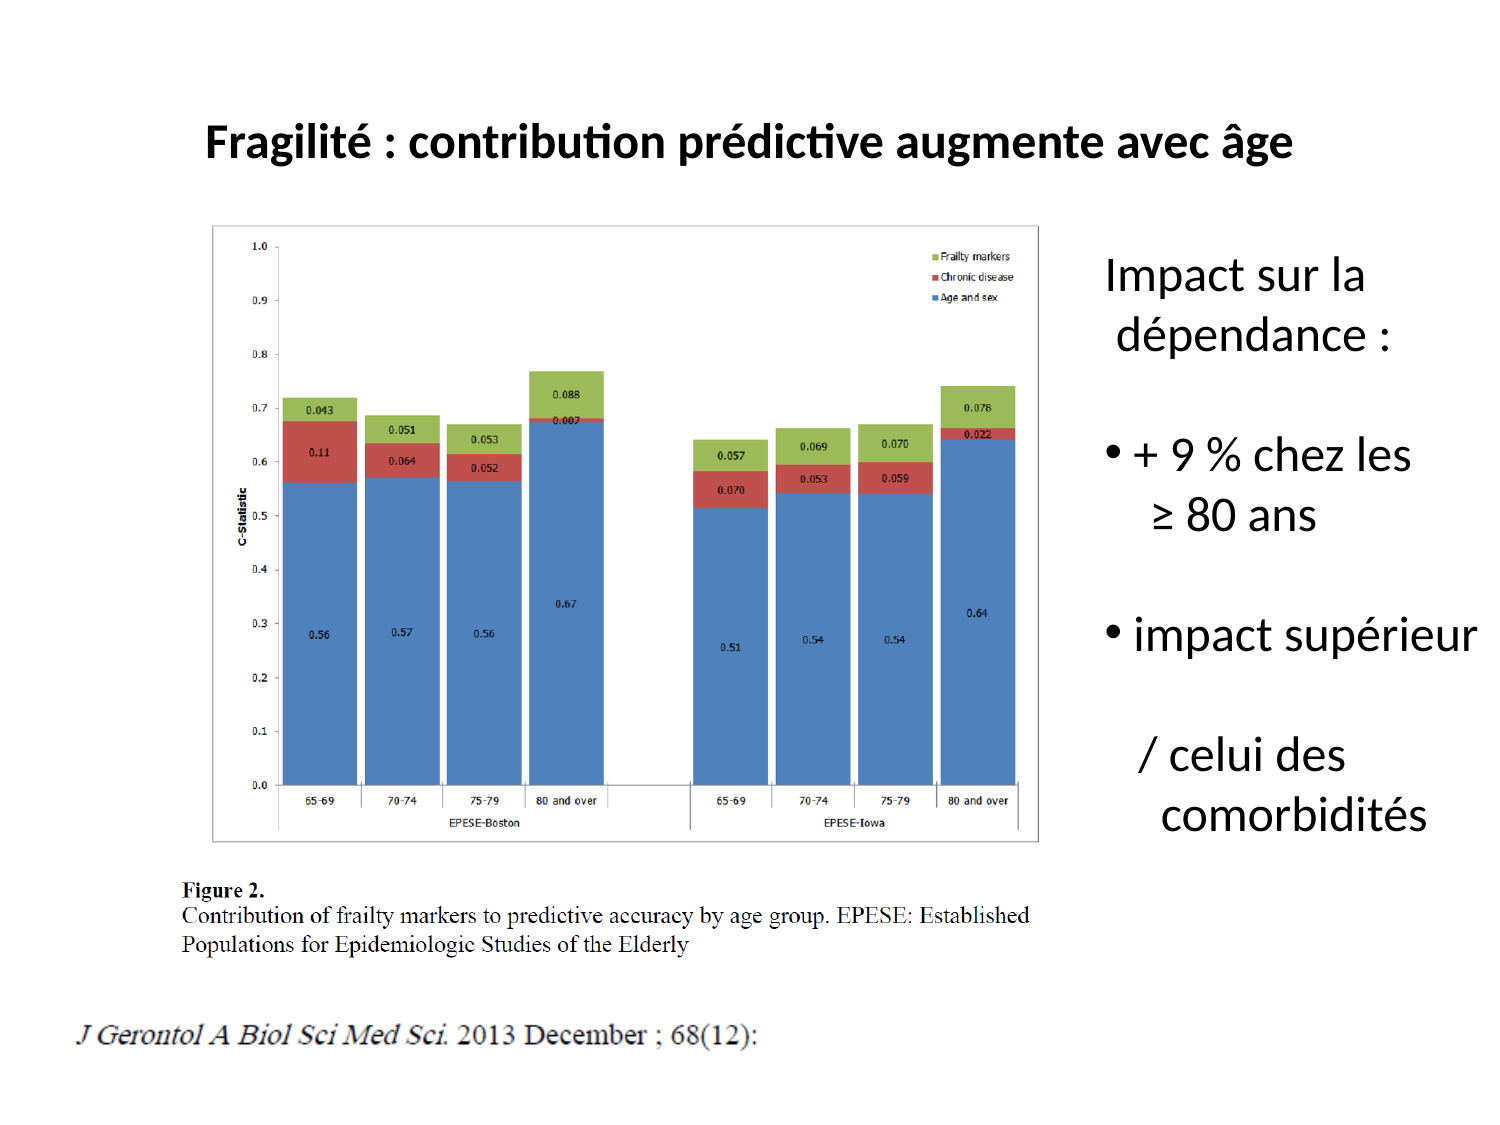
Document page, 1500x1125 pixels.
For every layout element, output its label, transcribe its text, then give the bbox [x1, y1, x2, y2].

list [163, 222, 1043, 966]
picture [70, 1019, 765, 1056]
text_box Impact sur la dépendance : + 9 % chez les ≥ 80 ans impact supérieur / celui des comorbidités [1089, 234, 1500, 850]
title Fragilité : contribution prédictive augmente avec âge [75, 45, 1425, 233]
